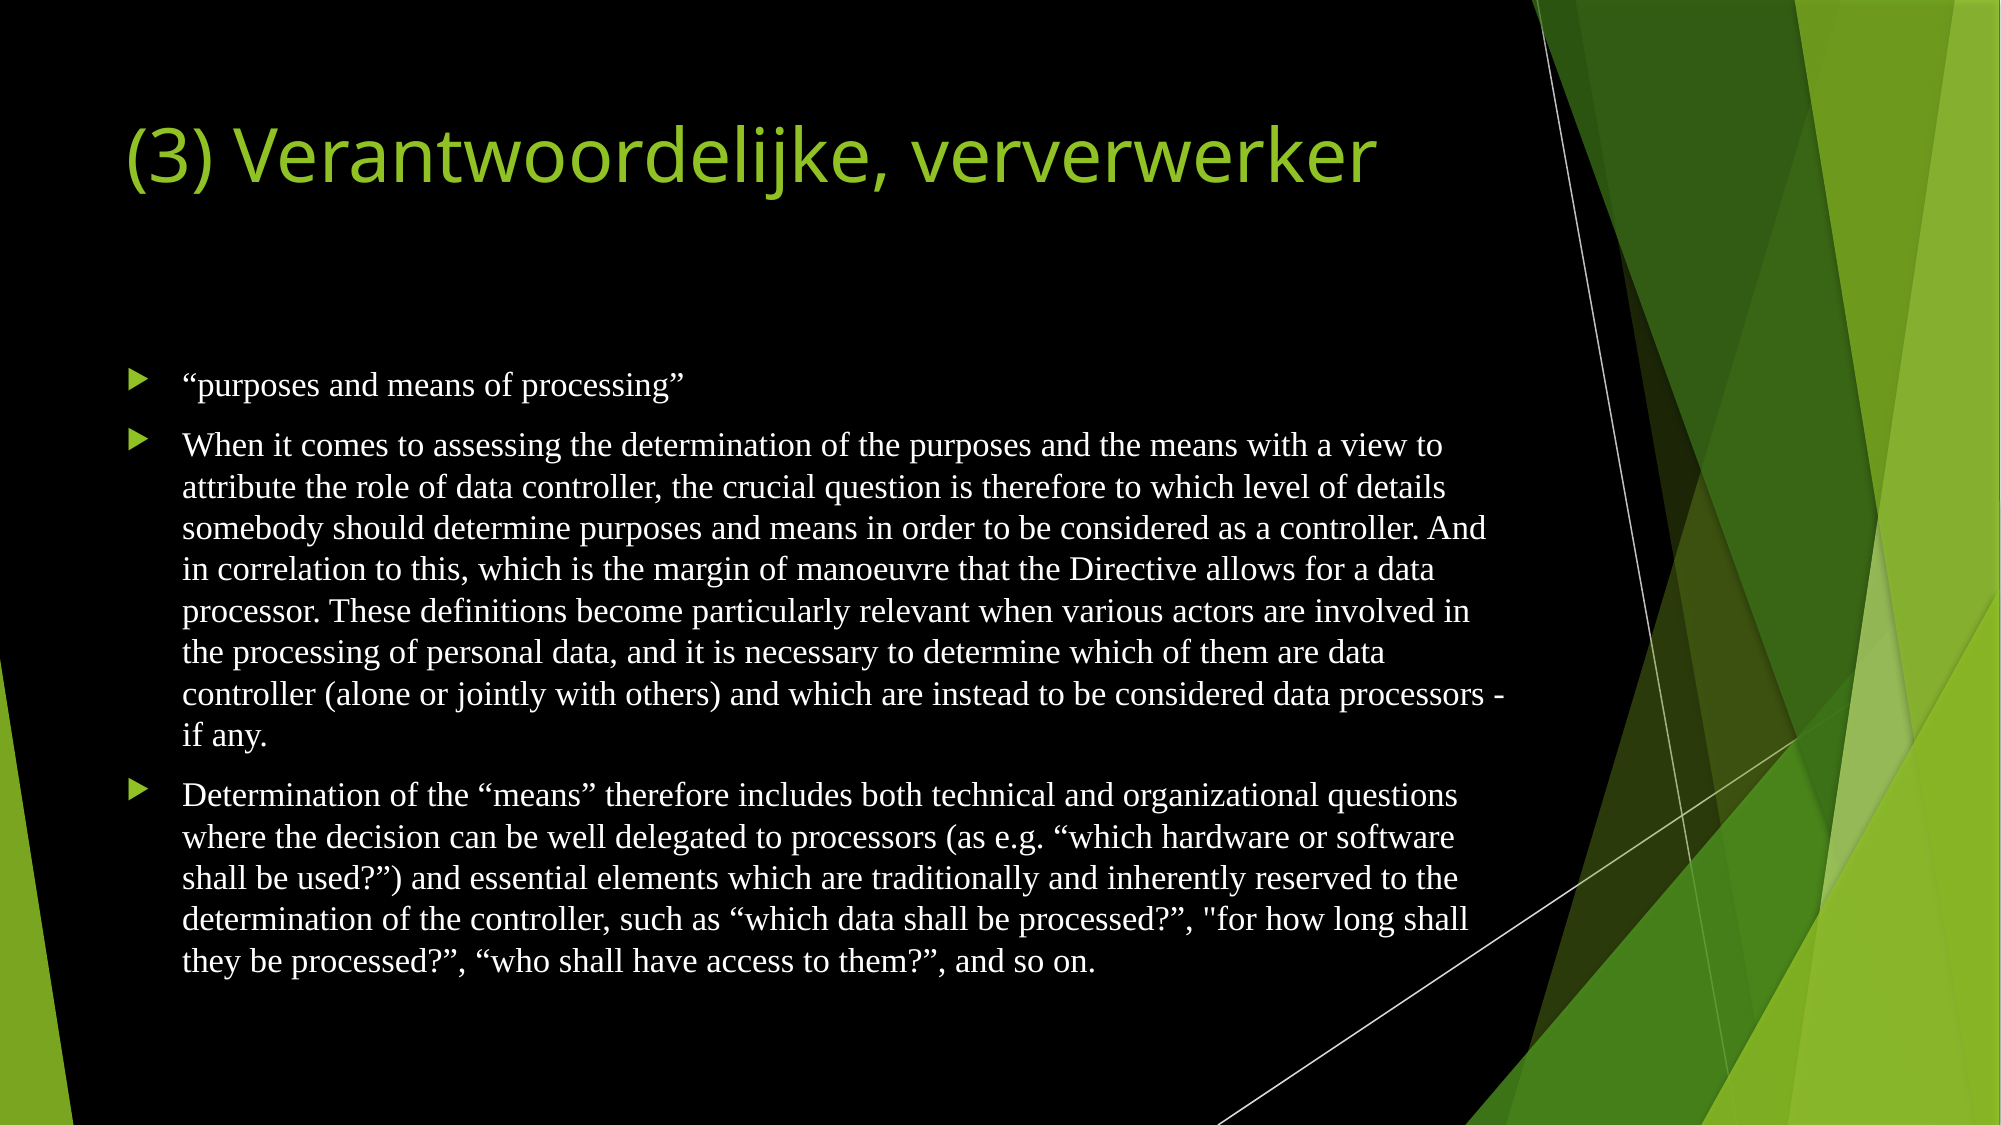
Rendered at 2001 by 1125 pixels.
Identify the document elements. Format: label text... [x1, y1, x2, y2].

list “purposes and means of processing” When it comes to assessing the determination of the purposes and the means with a view to attribute the role of data controller, the crucial question is therefore to which level of details somebody should determine purposes and means in order to be considered as a controller. And in correlation to this, which is the margin of manoeuvre that the Directive allows for a data processor. These definitions become particularly relevant when various actors are involved in the processing of personal data, and it is necessary to determine which of them are data controller (alone or jointly with others) and which are instead to be considered data processors - if any. Determination of the “means” therefore includes both technical and organizational questions where the decision can be well delegated to processors (as e.g. “which hardware or software shall be used?”) and essential elements which are traditionally and inherently reserved to the determination of the controller, such as “which data shall be processed?”, "for how long shall they be processed?”, “who shall have access to them?”, and so on. [111, 354, 1522, 992]
title (3) Verantwoordelijke, ververwerker [111, 99, 1522, 317]
